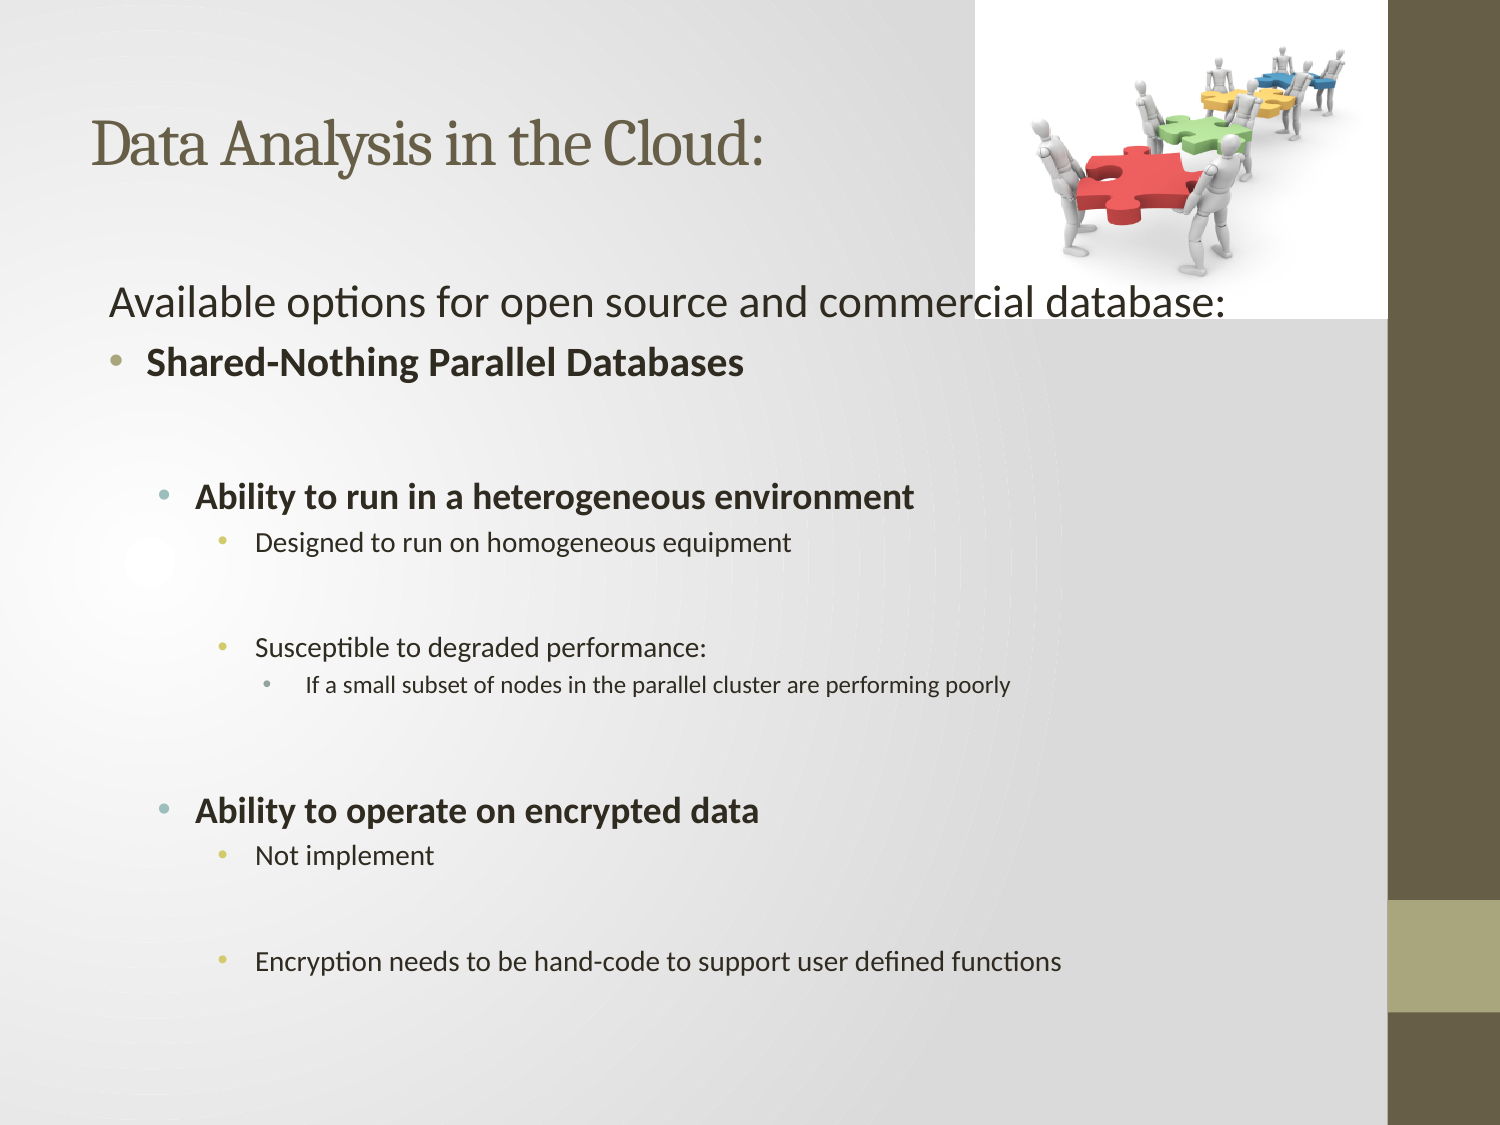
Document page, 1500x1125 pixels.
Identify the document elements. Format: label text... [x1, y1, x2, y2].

picture [974, 0, 1388, 320]
list Available options for open source and commercial database: Shared-Nothing Parallel Databases Ability to run in a heterogeneous environment Designed to run on homogeneous equipment Susceptible to degraded performance: If a small subset of nodes in the parallel cluster are performing poorly Ability to operate on encrypted data Not implement Encryption needs to be hand-code to support user defined functions [75, 200, 1325, 1050]
title Data Analysis in the Cloud: [75, 45, 971, 200]
